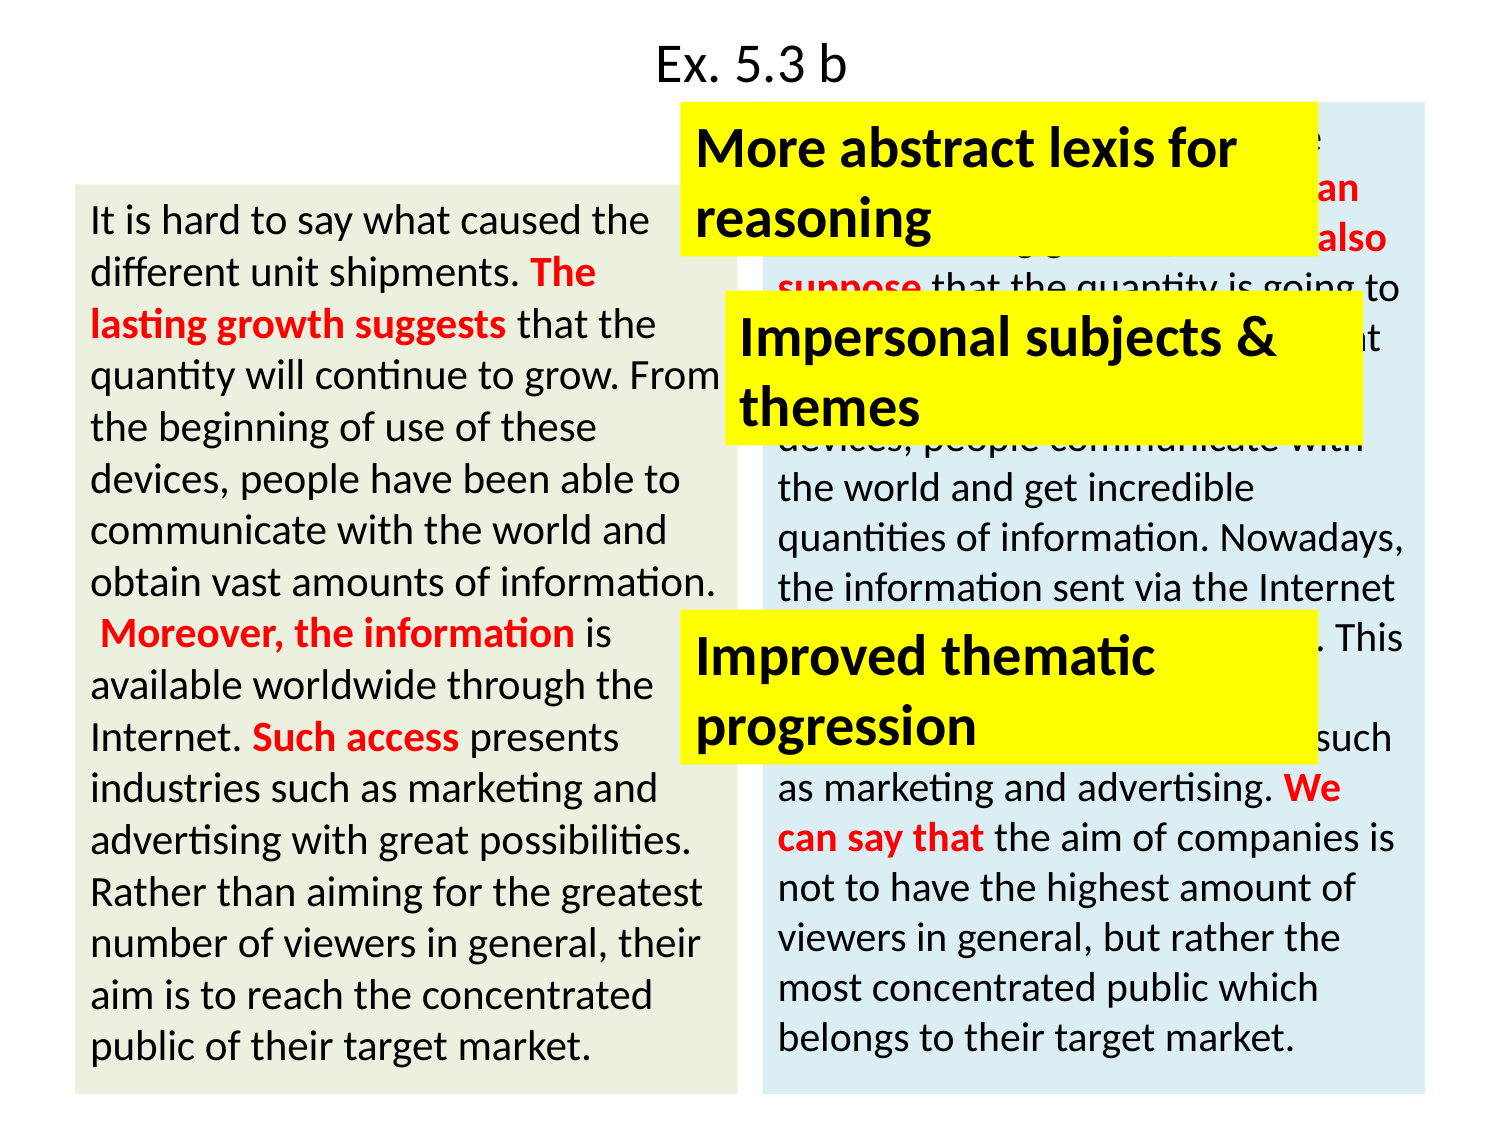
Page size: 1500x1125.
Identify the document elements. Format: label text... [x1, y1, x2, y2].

title Ex. 5.3 b [76, 19, 1427, 102]
list It is hard to say what caused the different unit shipments. The lasting growth suggests that the quantity will continue to grow. From the beginning of use of these devices, people have been able to communicate with the world and obtain vast amounts of information. Moreover, the information is available worldwide through the Internet. Such access presents industries such as marketing and advertising with great possibilities. Rather than aiming for the greatest number of viewers in general, their aim is to reach the concentrated public of their target market. [75, 184, 738, 1094]
slide_number 31 [1074, 1042, 1425, 1103]
list It is hard to say what caused the different unit shipments. If we can observe lasting growth, we can also suppose that the quantity is going to grow in the future. That means that from the beginning of use of these devices, people communicate with the world and get incredible quantities of information. Nowadays, the information sent via the Internet occurs in each part of the world. This is just the tip of the iceberg for possibilities given to industries, such as marketing and advertising. We can say that the aim of companies is not to have the highest amount of viewers in general, but rather the most concentrated public which belongs to their target market. [762, 101, 1425, 1094]
text_box Improved thematic progression [680, 609, 1319, 765]
text_box More abstract lexis for reasoning [680, 101, 1319, 257]
text_box Impersonal subjects & themes [725, 290, 1363, 446]
